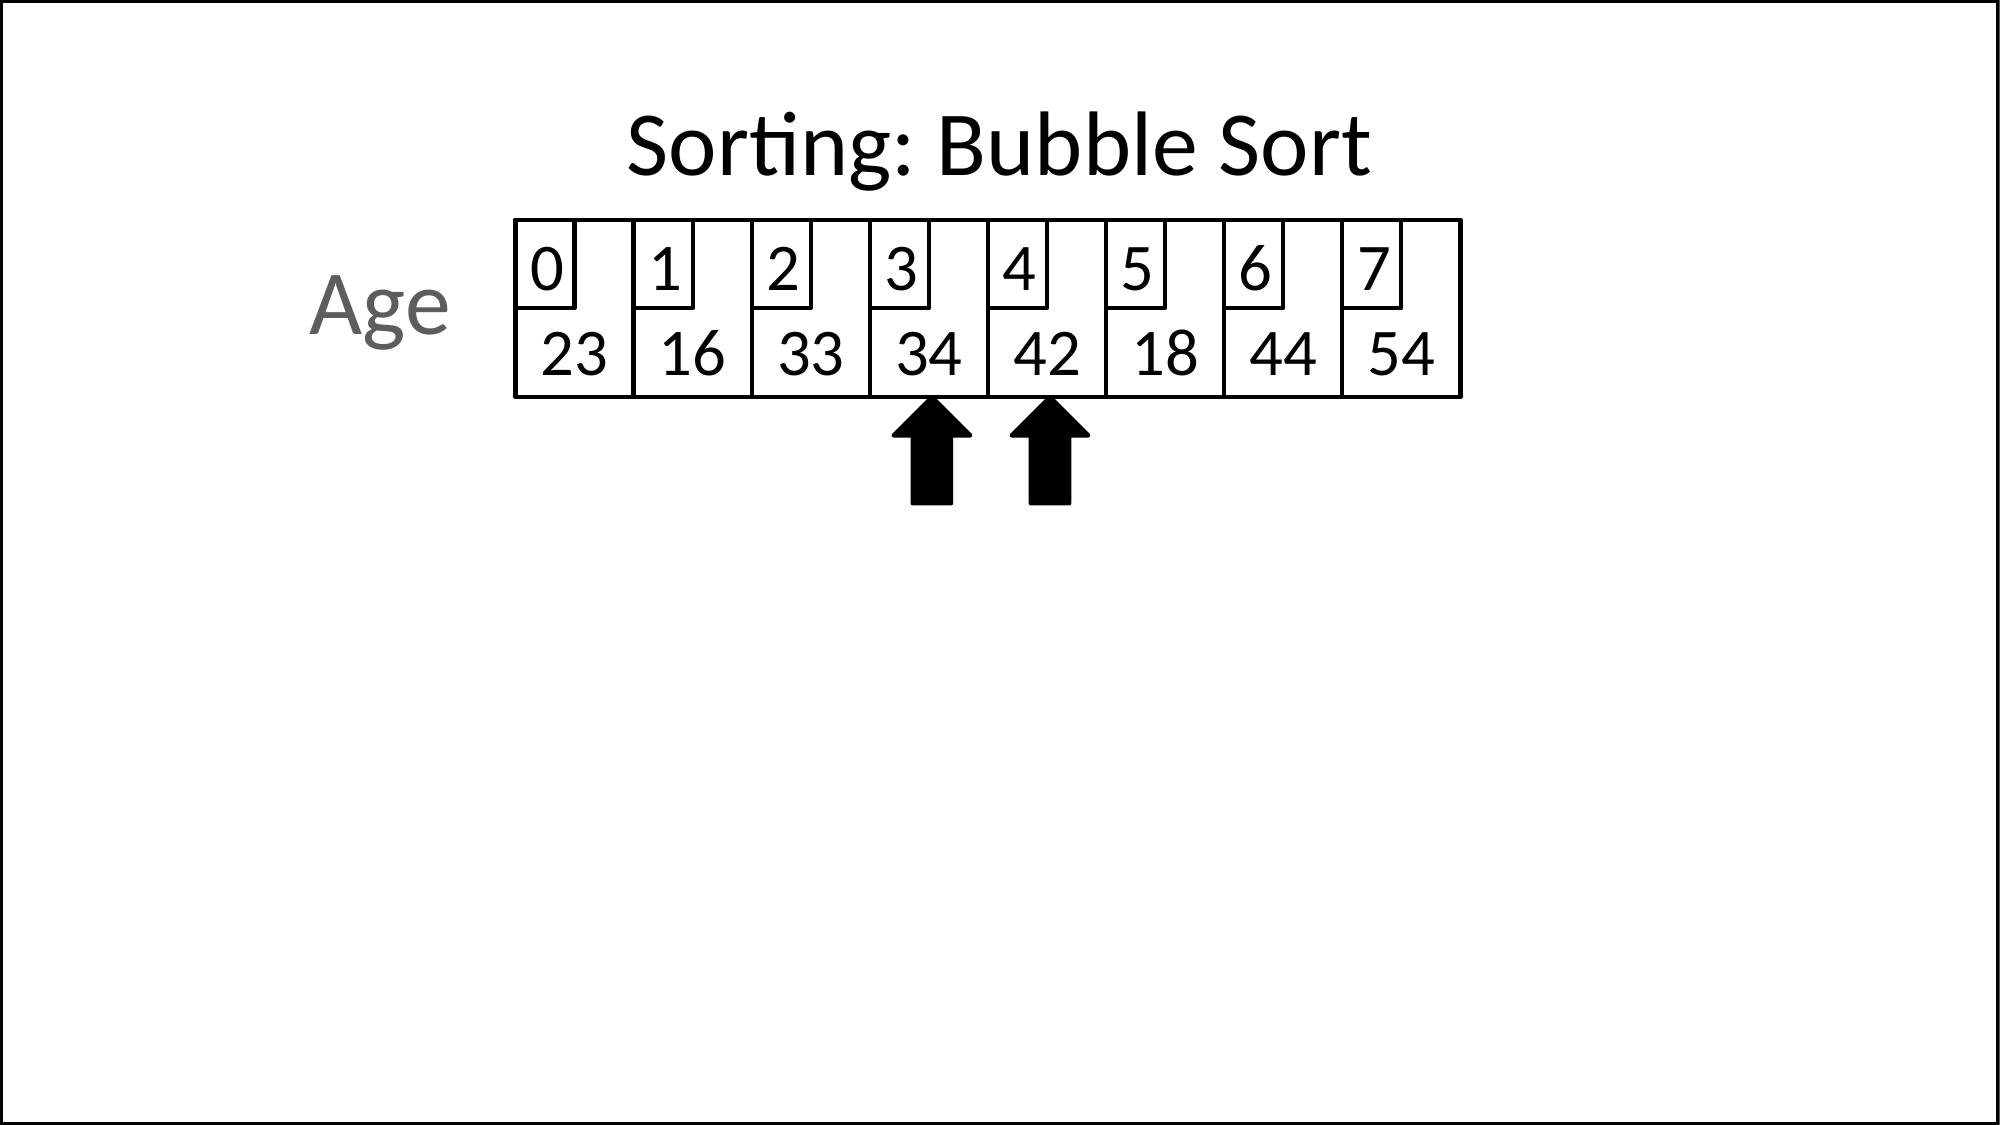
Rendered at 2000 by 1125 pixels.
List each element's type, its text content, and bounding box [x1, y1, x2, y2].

text_box 23 [513, 218, 632, 399]
text_box Age [294, 235, 467, 361]
text_box 34 [868, 218, 986, 399]
text_box 1 [632, 218, 695, 310]
text_box 6 [1222, 218, 1285, 310]
text_box [1009, 394, 1091, 506]
text_box 33 [750, 218, 868, 399]
text_box 4 [986, 218, 1049, 310]
text_box 54 [1340, 218, 1463, 399]
title Sorting: Bubble Sort [99, 45, 1900, 233]
text_box 42 [986, 218, 1104, 399]
text_box [891, 394, 973, 506]
text_box 7 [1340, 218, 1403, 310]
text_box 16 [632, 218, 750, 399]
text_box 2 [750, 218, 813, 310]
text_box 5 [1104, 218, 1167, 310]
text_box 3 [868, 218, 931, 310]
text_box 44 [1222, 218, 1340, 399]
text_box 0 [513, 218, 577, 310]
text_box 18 [1104, 218, 1222, 399]
